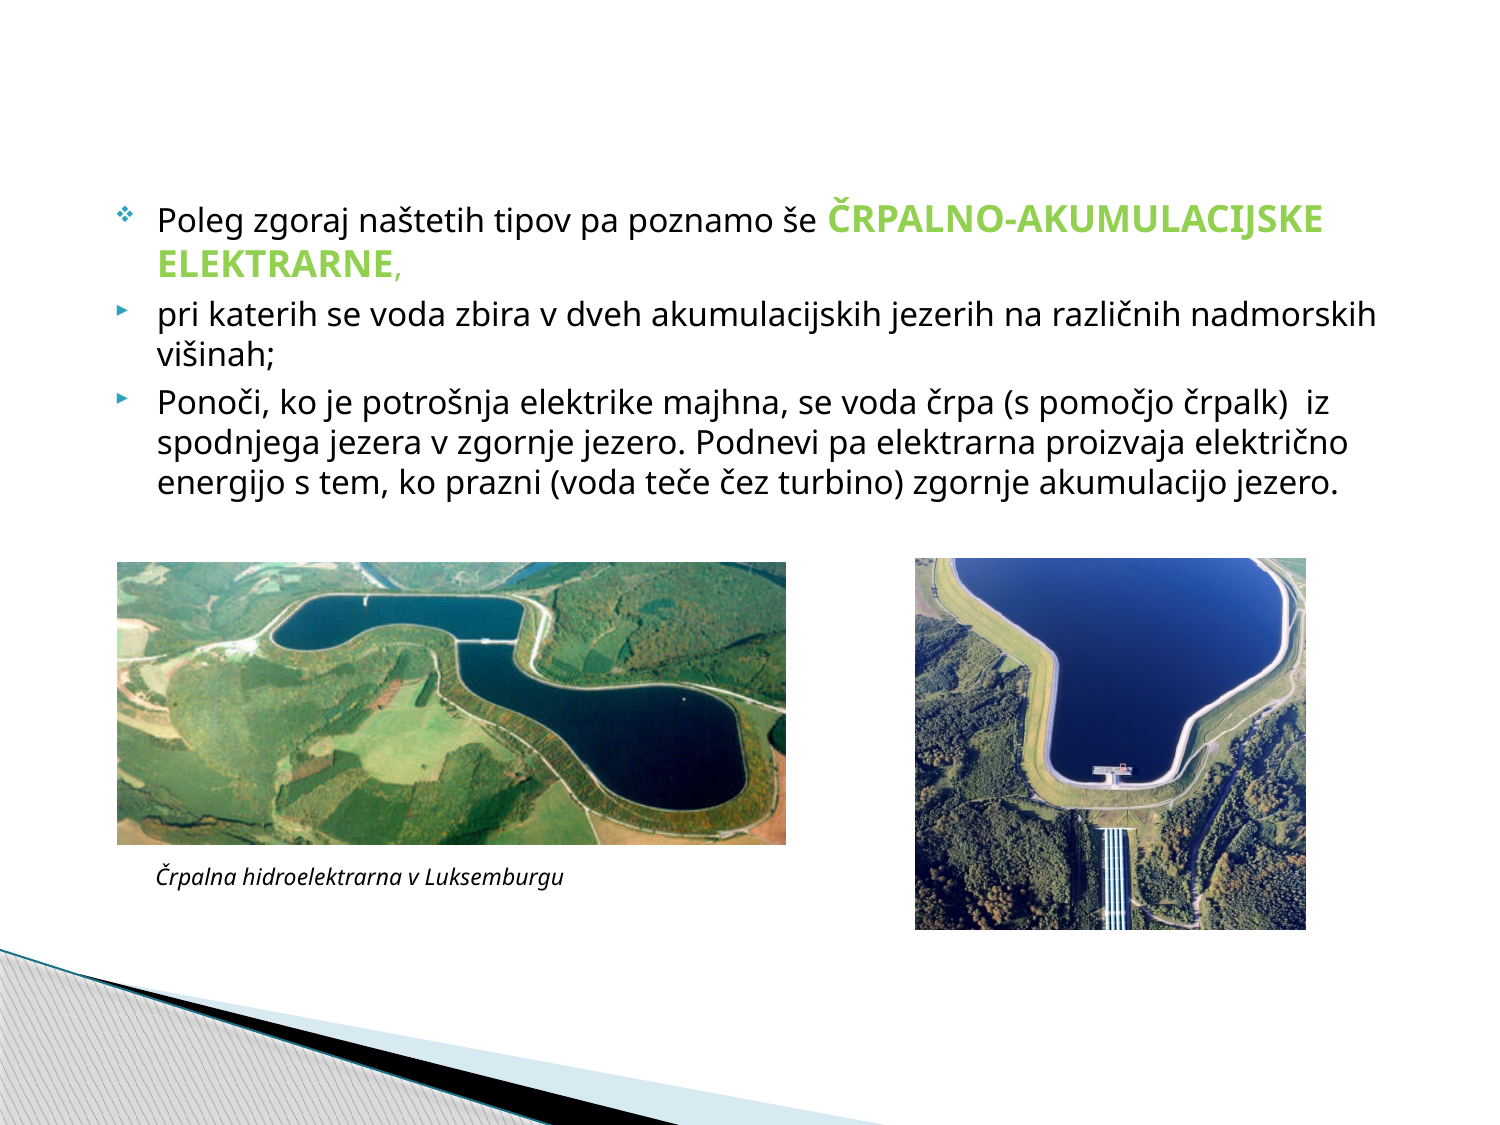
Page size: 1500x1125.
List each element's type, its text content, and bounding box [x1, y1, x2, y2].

text_box Črpalna hidroelektrarna v Luksemburgu [140, 855, 797, 898]
picture [116, 562, 786, 846]
list Poleg zgoraj naštetih tipov pa poznamo še ČRPALNO-AKUMULACIJSKE ELEKTRARNE, pri katerih se voda zbira v dveh akumulacijskih jezerih na različnih nadmorskih višinah; Ponoči, ko je potrošnja elektrike majhna, se voda črpa (s pomočjo črpalk) iz spodnjega jezera v zgornje jezero. Podnevi pa elektrarna proizvaja električno energijo s tem, ko prazni (voda teče čez turbino) zgornje akumulacijo jezero. [82, 187, 1432, 930]
picture [915, 557, 1306, 931]
